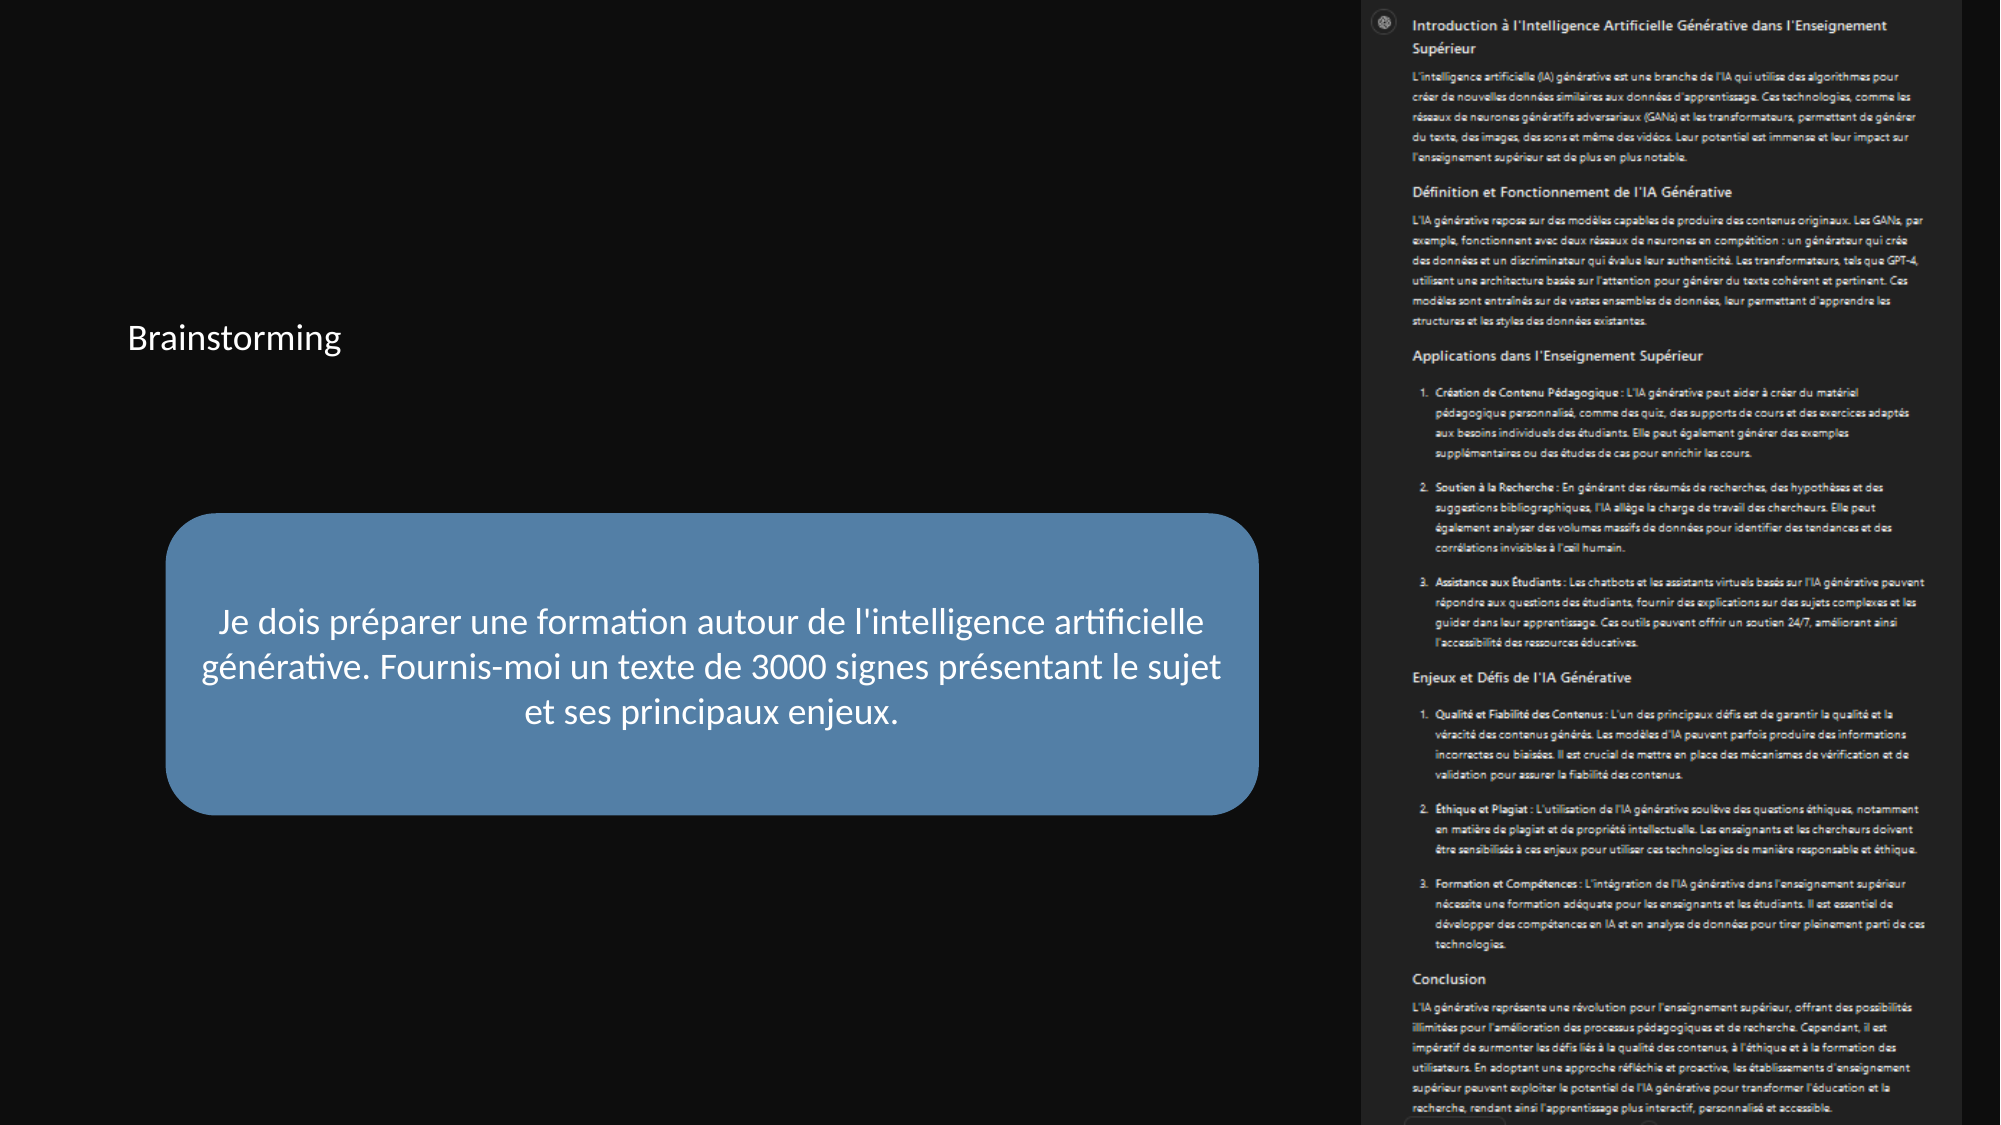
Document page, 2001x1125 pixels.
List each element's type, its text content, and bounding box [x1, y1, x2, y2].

list Brainstorming [112, 284, 1355, 1045]
picture [1361, 0, 1962, 1125]
text_box Je dois préparer une formation autour de l'intelligence artificielle générative. Fournis-moi un texte de 3000 signes présentant le sujet et ses principaux enjeux. [164, 511, 1261, 818]
